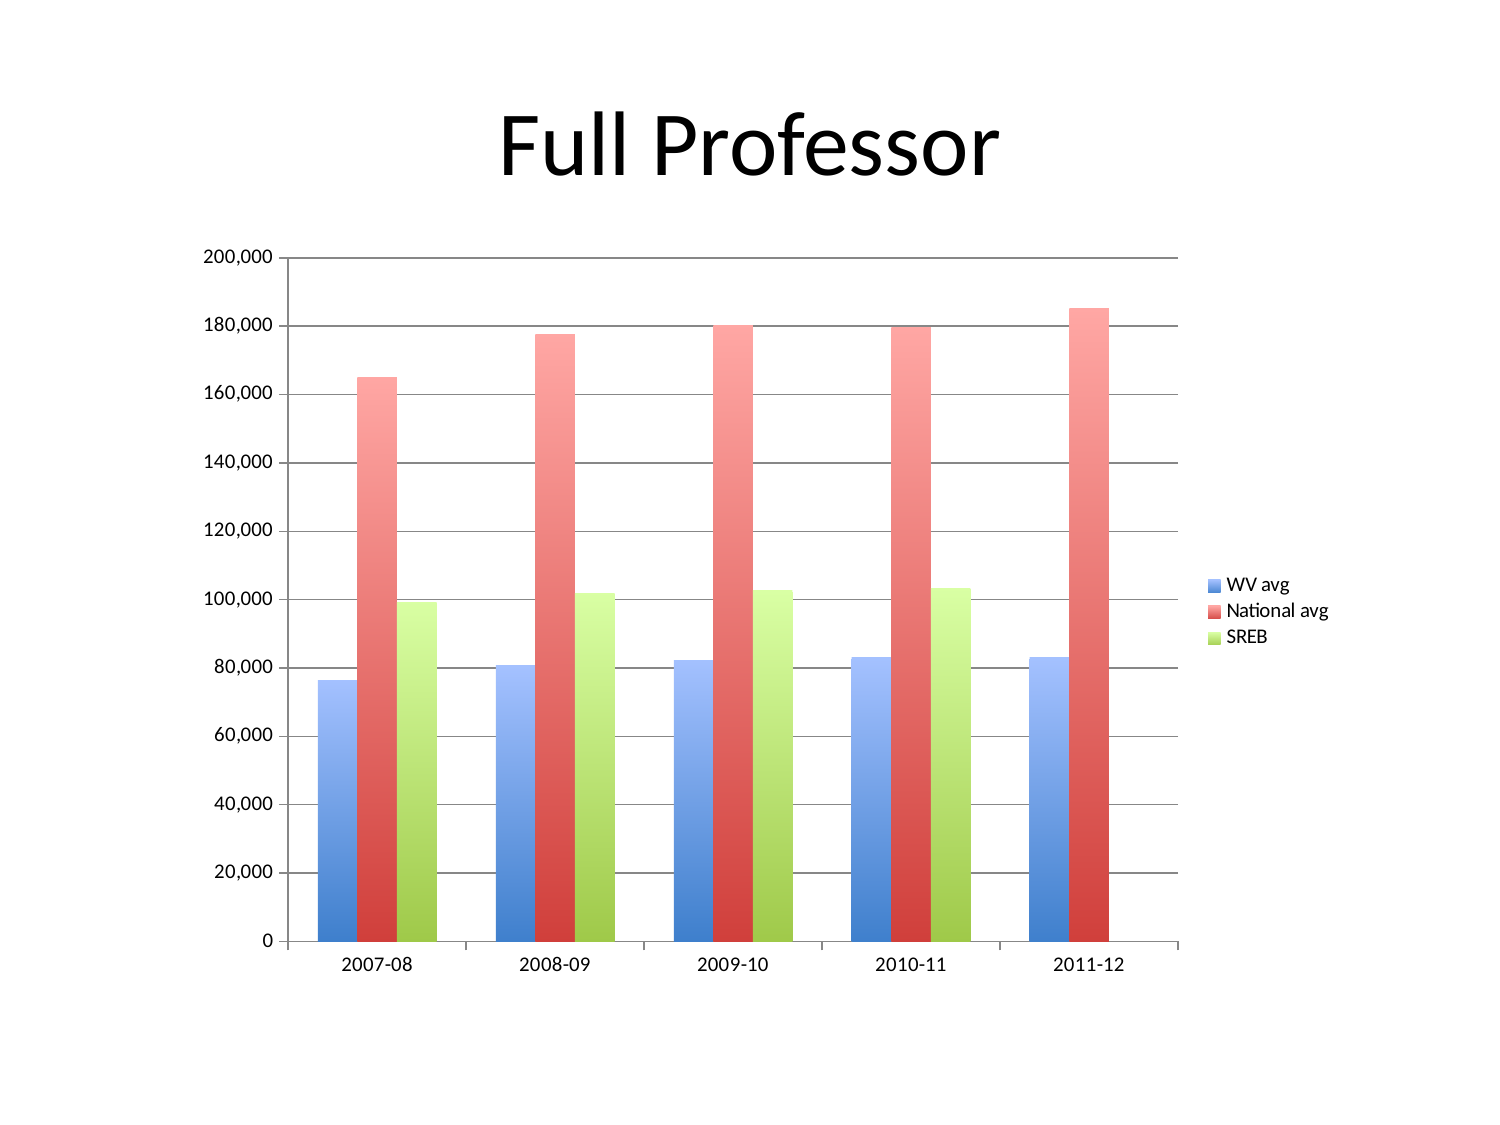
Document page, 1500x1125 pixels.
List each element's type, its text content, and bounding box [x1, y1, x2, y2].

chart [179, 232, 1348, 993]
title Full Professor [75, 45, 1425, 233]
